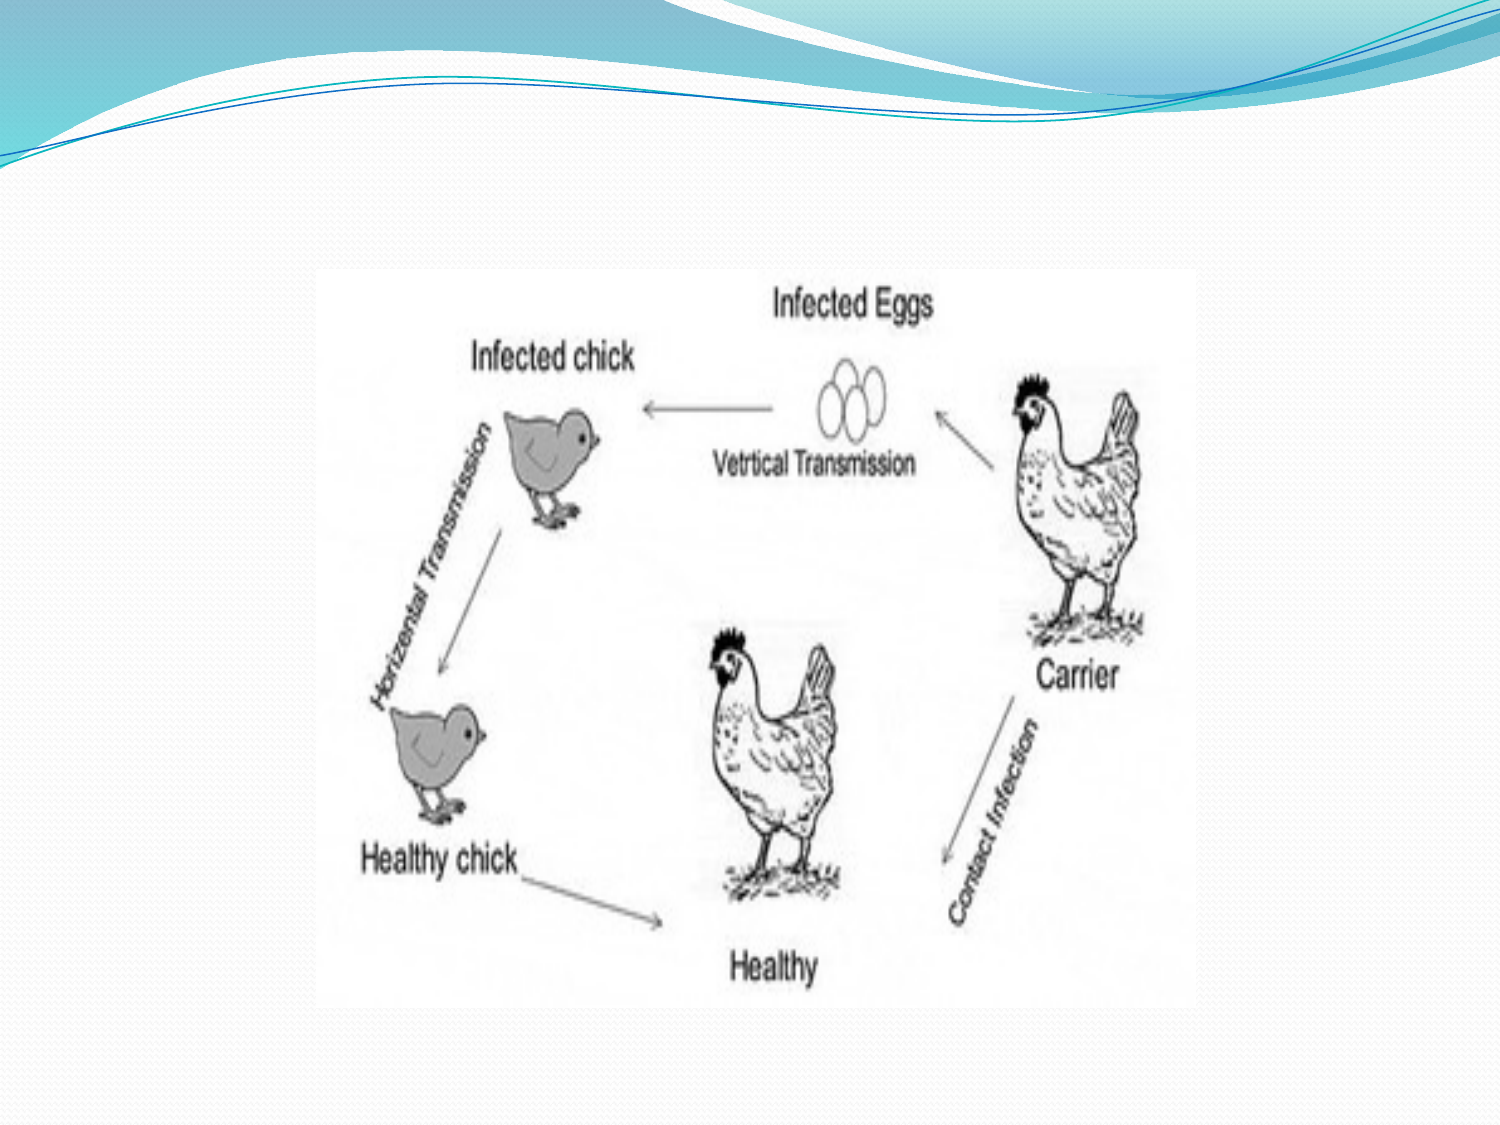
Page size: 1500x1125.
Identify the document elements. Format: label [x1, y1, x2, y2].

picture [316, 269, 1196, 1008]
